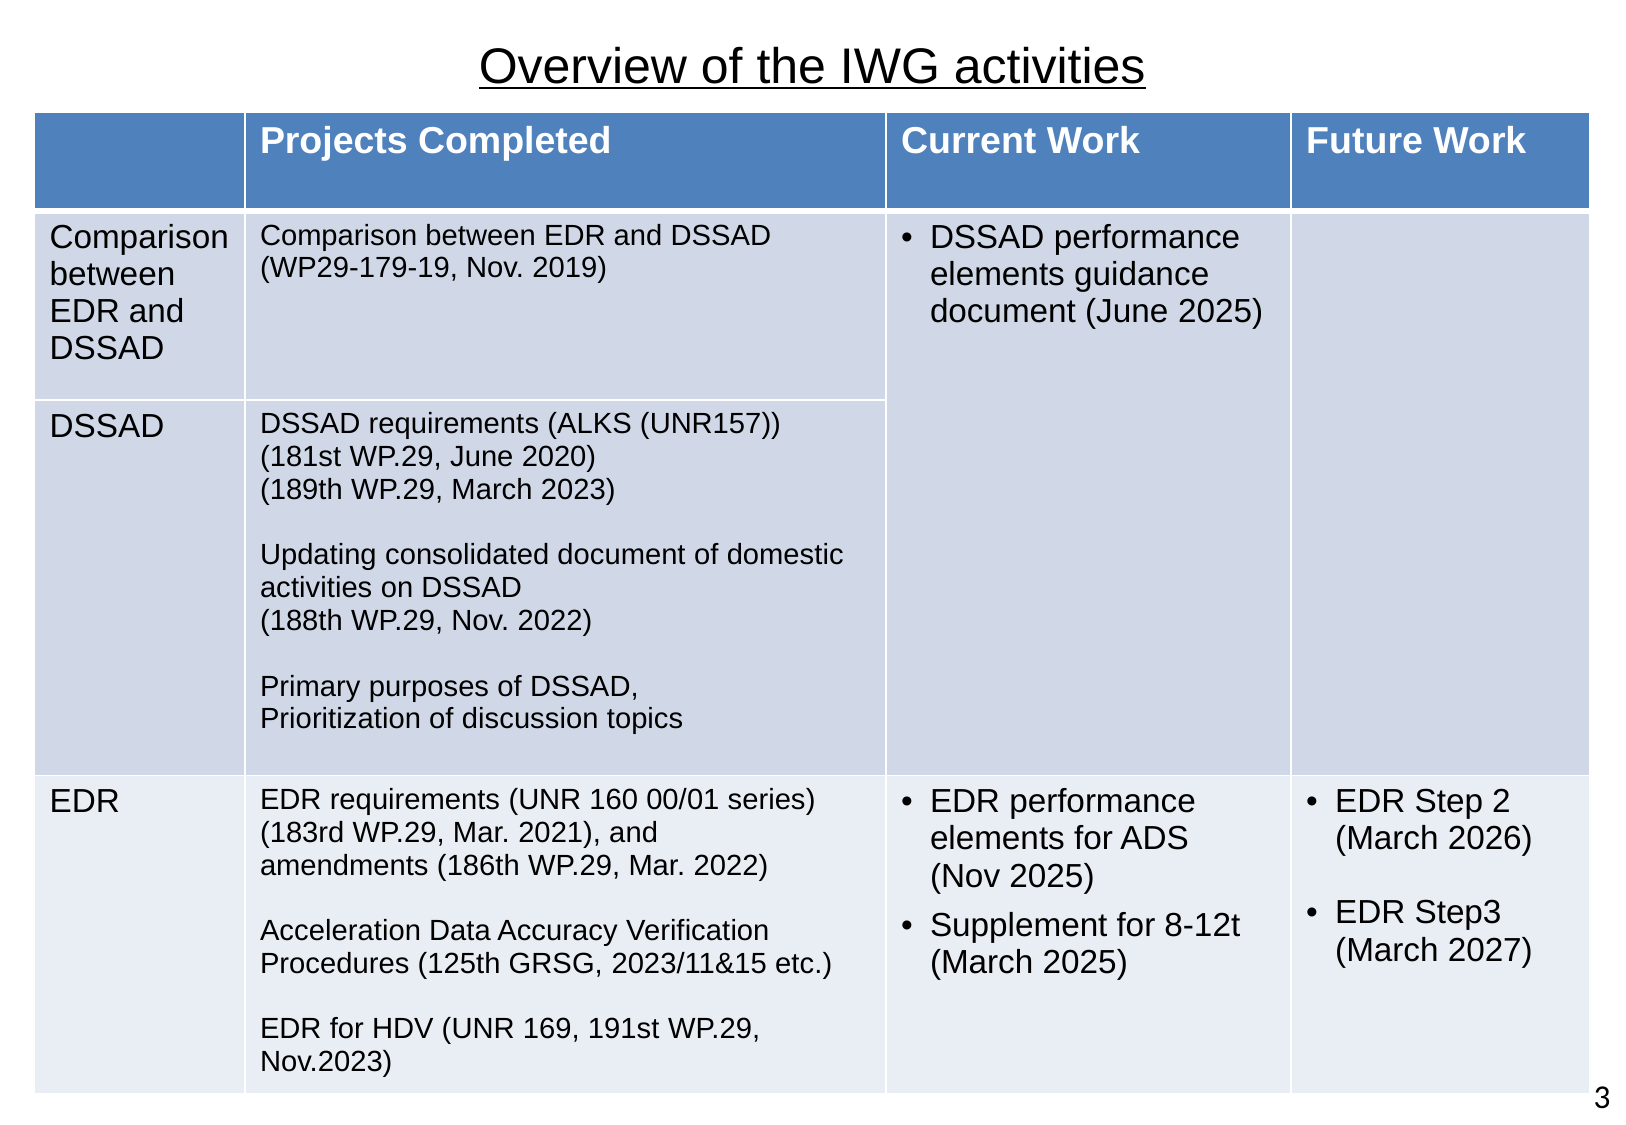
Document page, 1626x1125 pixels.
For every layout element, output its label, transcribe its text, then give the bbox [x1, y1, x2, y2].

table_cell DSSAD requirements (ALKS (UNR157)) (181st WP.29, June 2020) (189th WP.29, March 2023) Updating consolidated document of domestic activities on DSSAD (188th WP.29, Nov. 2022) Primary purposes of DSSAD, Prioritization of discussion topics [246, 401, 885, 775]
table_header [35, 113, 244, 208]
table_cell DSSAD performance elements guidance document (June 2025) [887, 214, 1290, 775]
table_header Projects Completed [246, 113, 885, 208]
slide_number 3 [1245, 1065, 1625, 1125]
table_header Current Work [887, 113, 1290, 208]
table_cell Comparison between EDR and DSSAD [35, 214, 244, 399]
table_cell [1292, 214, 1589, 775]
table_cell EDR Step 2 (March 2026) EDR Step3 (March 2027) [1292, 776, 1589, 1093]
table_cell EDR performance elements for ADS (Nov 2025) Supplement for 8-12t (March 2025) [887, 776, 1290, 1093]
table_header Future Work [1292, 113, 1589, 208]
table_cell Comparison between EDR and DSSAD (WP29-179-19, Nov. 2019) [246, 214, 885, 399]
table_cell EDR [35, 776, 244, 1093]
title Overview of the IWG activities [81, 29, 1544, 98]
table_cell EDR requirements (UNR 160 00/01 series) (183rd WP.29, Mar. 2021), and amendments (186th WP.29, Mar. 2022) Acceleration Data Accuracy Verification Procedures (125th GRSG, 2023/11&15 etc.) EDR for HDV (UNR 169, 191st WP.29, Nov.2023) [246, 776, 885, 1093]
table_cell DSSAD [35, 401, 244, 775]
